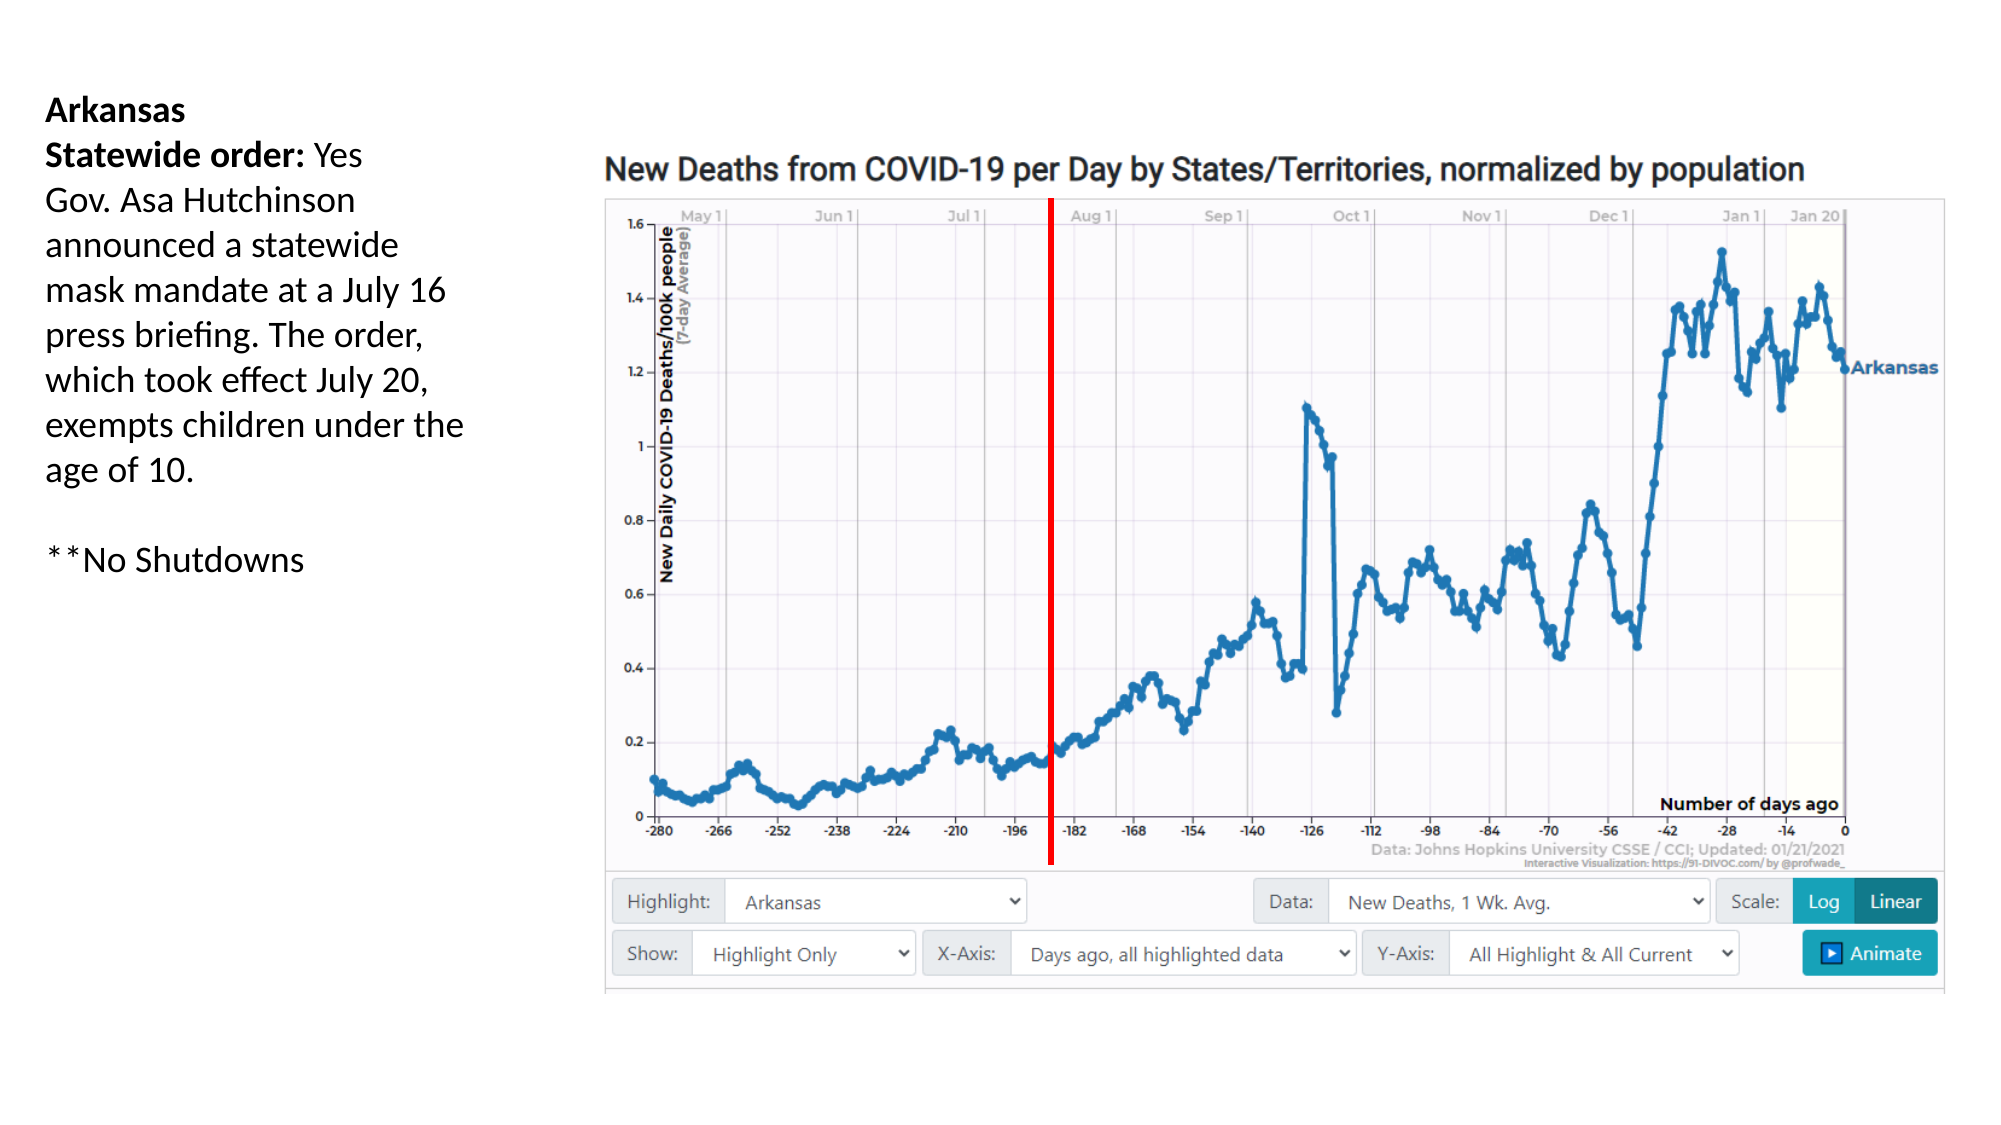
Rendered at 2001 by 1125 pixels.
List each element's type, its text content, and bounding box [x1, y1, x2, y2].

picture [599, 149, 1950, 995]
text_box Arkansas Statewide order: Yes Gov. Asa Hutchinson announced a statewide mask mandate at a July 16 press briefing. The order, which took effect July 20, exempts children under the age of 10. **No Shutdowns [30, 77, 500, 633]
